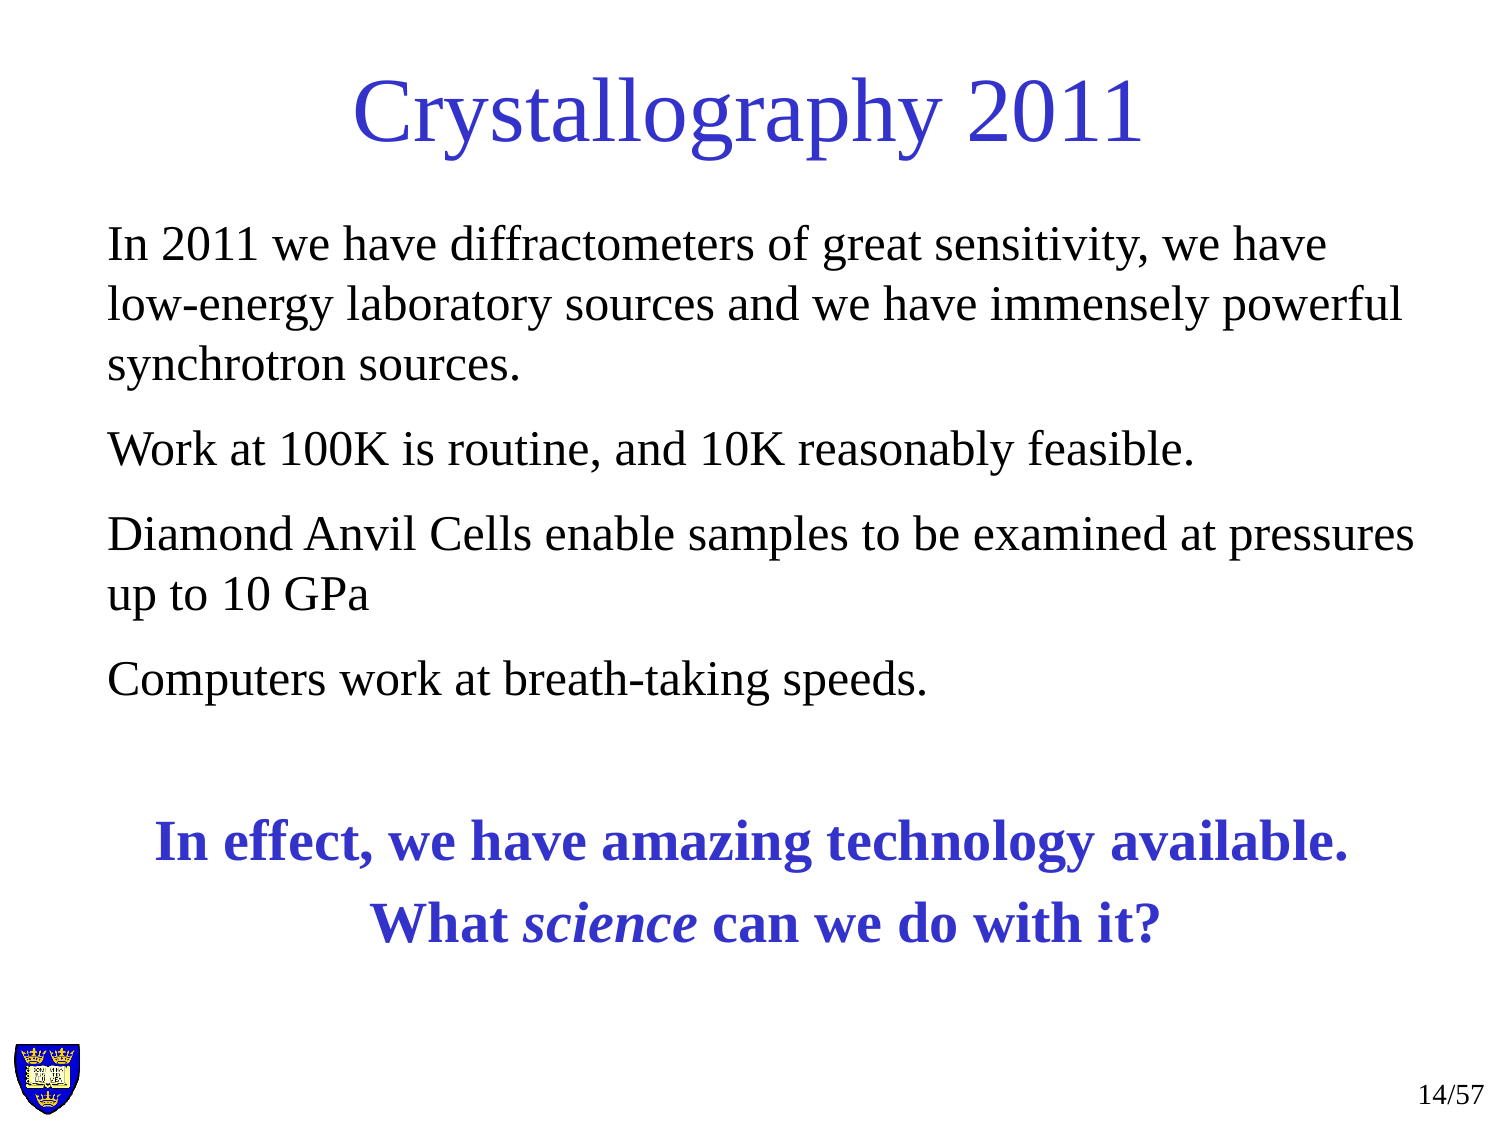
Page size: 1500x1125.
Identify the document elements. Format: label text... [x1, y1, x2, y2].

picture [14, 1044, 80, 1115]
slide_number 14/57 [1362, 1068, 1500, 1115]
title Crystallography 2011 [112, 32, 1388, 176]
text_box In 2011 we have diffractometers of great sensitivity, we have low-energy laboratory sources and we have immensely powerful synchrotron sources. Work at 100K is routine, and 10K reasonably feasible. Diamond Anvil Cells enable samples to be examined at pressures up to 10 GPa Computers work at breath-taking speeds. In effect, we have amazing technology available. What science can we do with it? [92, 203, 1441, 962]
